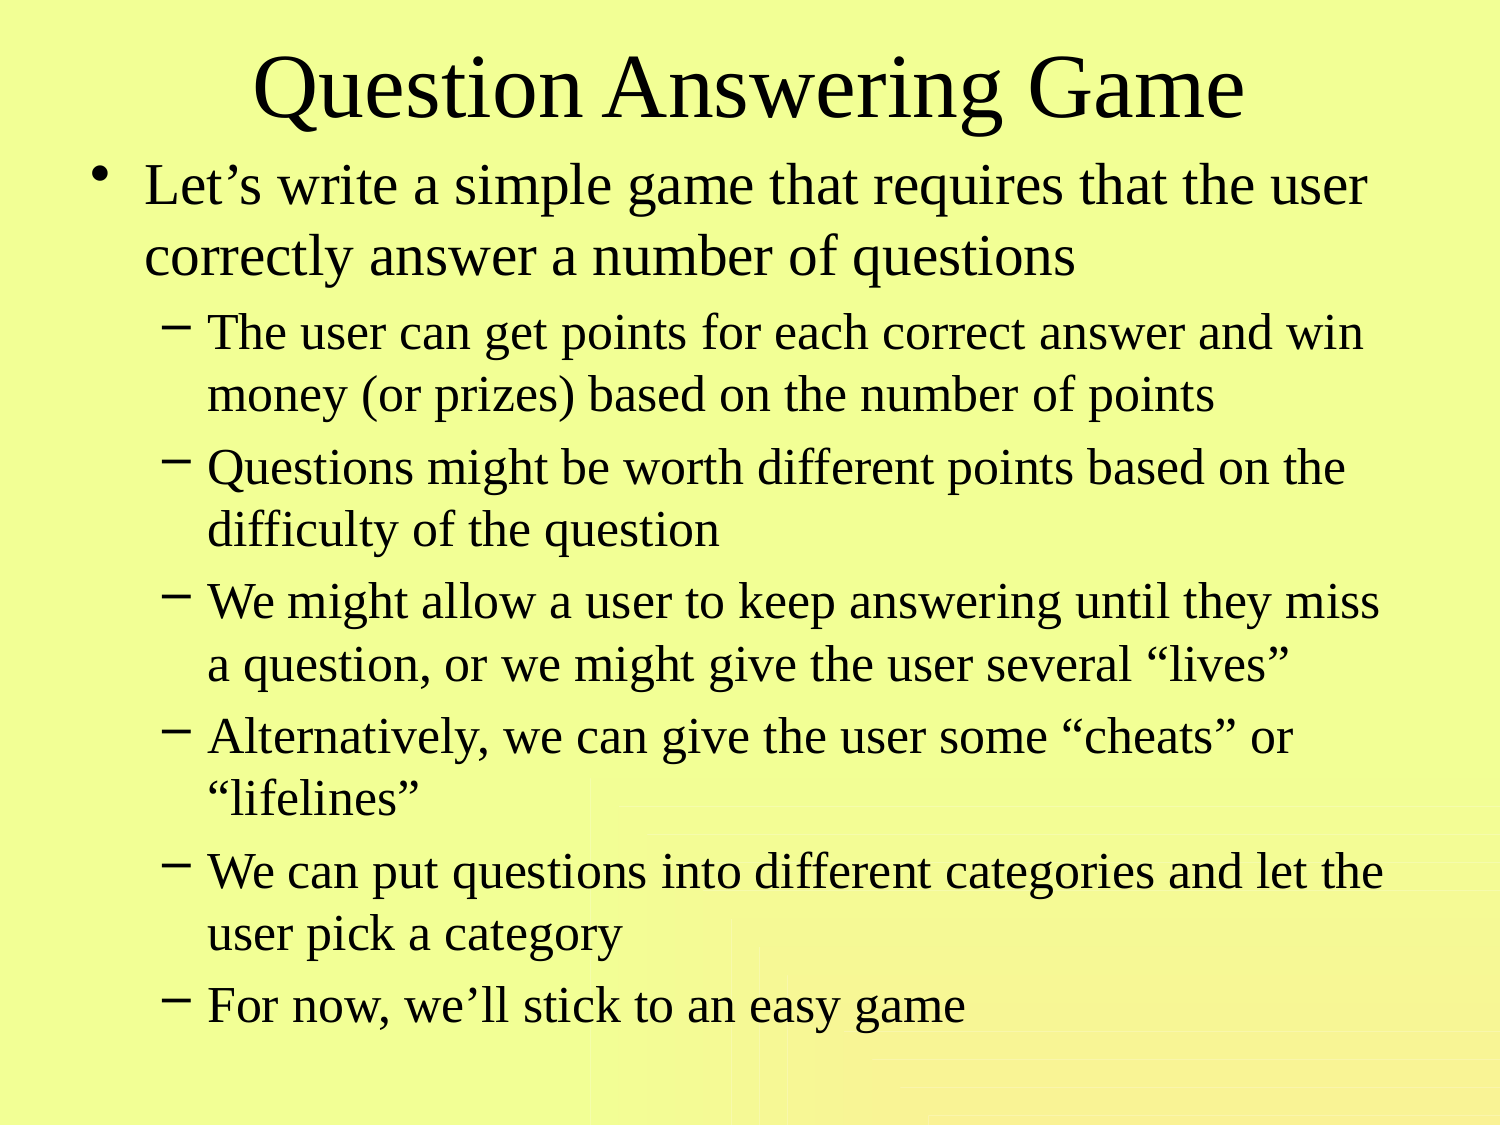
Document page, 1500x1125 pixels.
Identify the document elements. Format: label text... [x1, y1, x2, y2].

list Let’s write a simple game that requires that the user correctly answer a number of questions The user can get points for each correct answer and win money (or prizes) based on the number of points Questions might be worth different points based on the difficulty of the question We might allow a user to keep answering until they miss a question, or we might give the user several “lives” Alternatively, we can give the user some “cheats” or “lifelines” We can put questions into different categories and let the user pick a category For now, we’ll stick to an easy game [75, 137, 1425, 1100]
title Question Answering Game [75, 0, 1425, 137]
